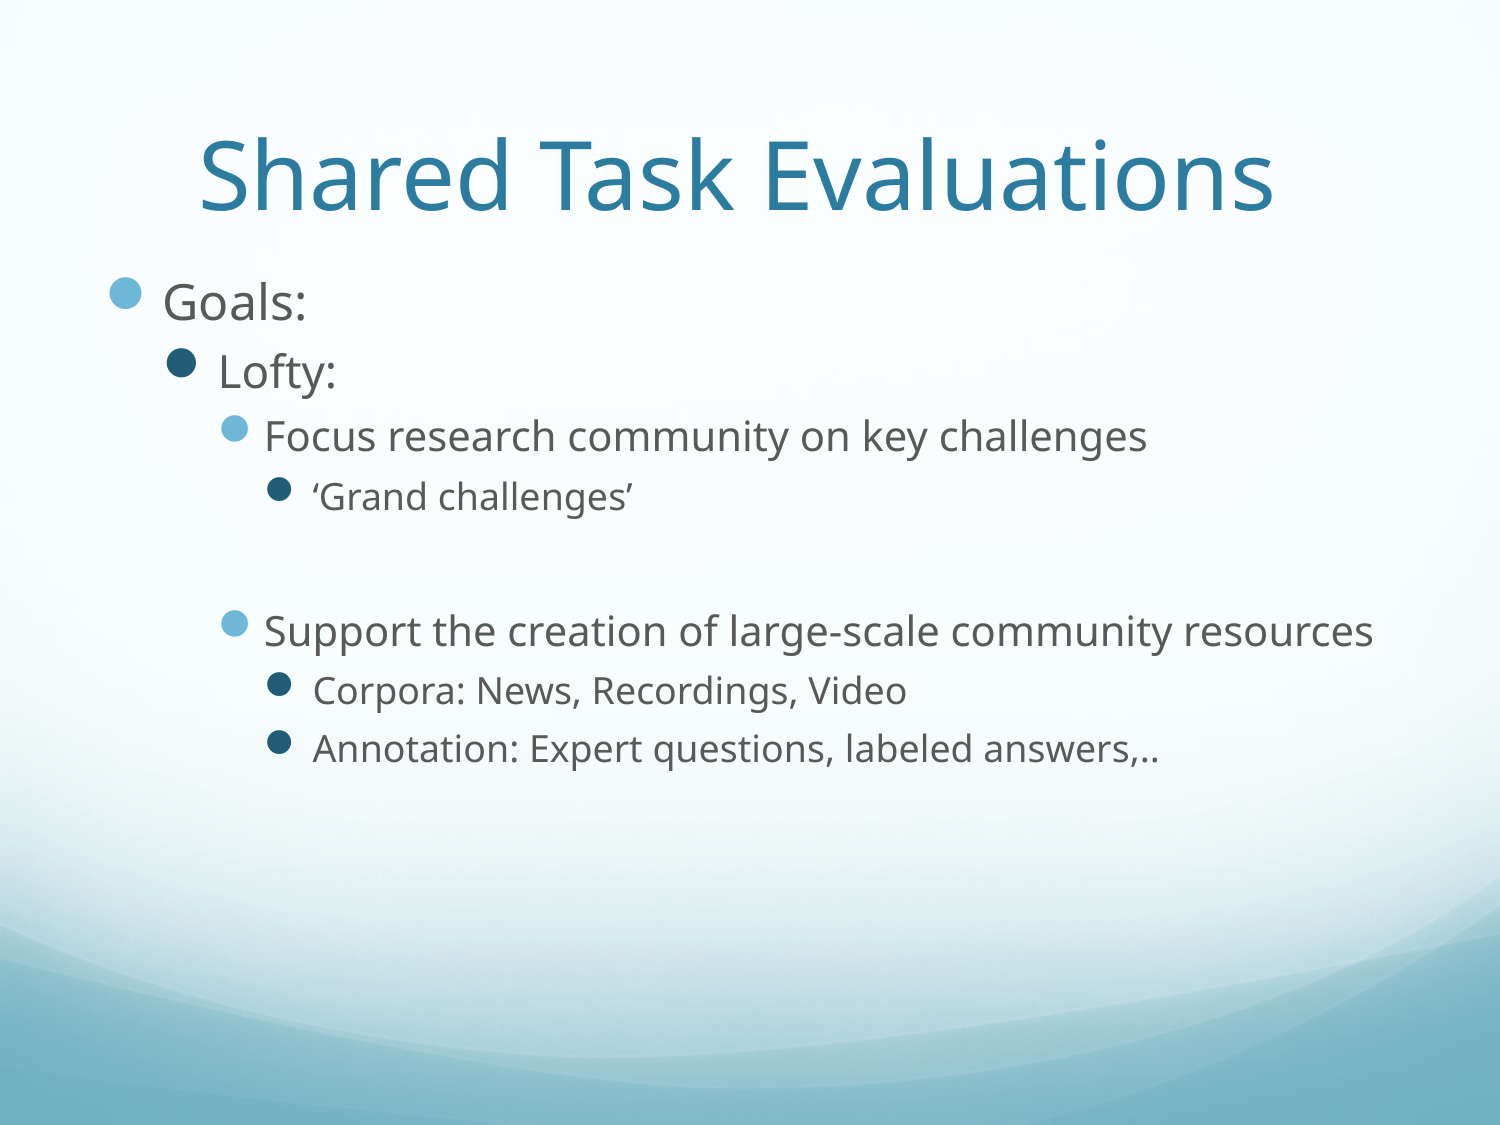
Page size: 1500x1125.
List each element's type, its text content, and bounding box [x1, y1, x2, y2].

list Goals: Lofty: Focus research community on key challenges ‘Grand challenges’ Support the creation of large-scale community resources Corpora: News, Recordings, Video Annotation: Expert questions, labeled answers,.. [90, 262, 1410, 975]
title Shared Task Evaluations [90, 17, 1410, 237]
